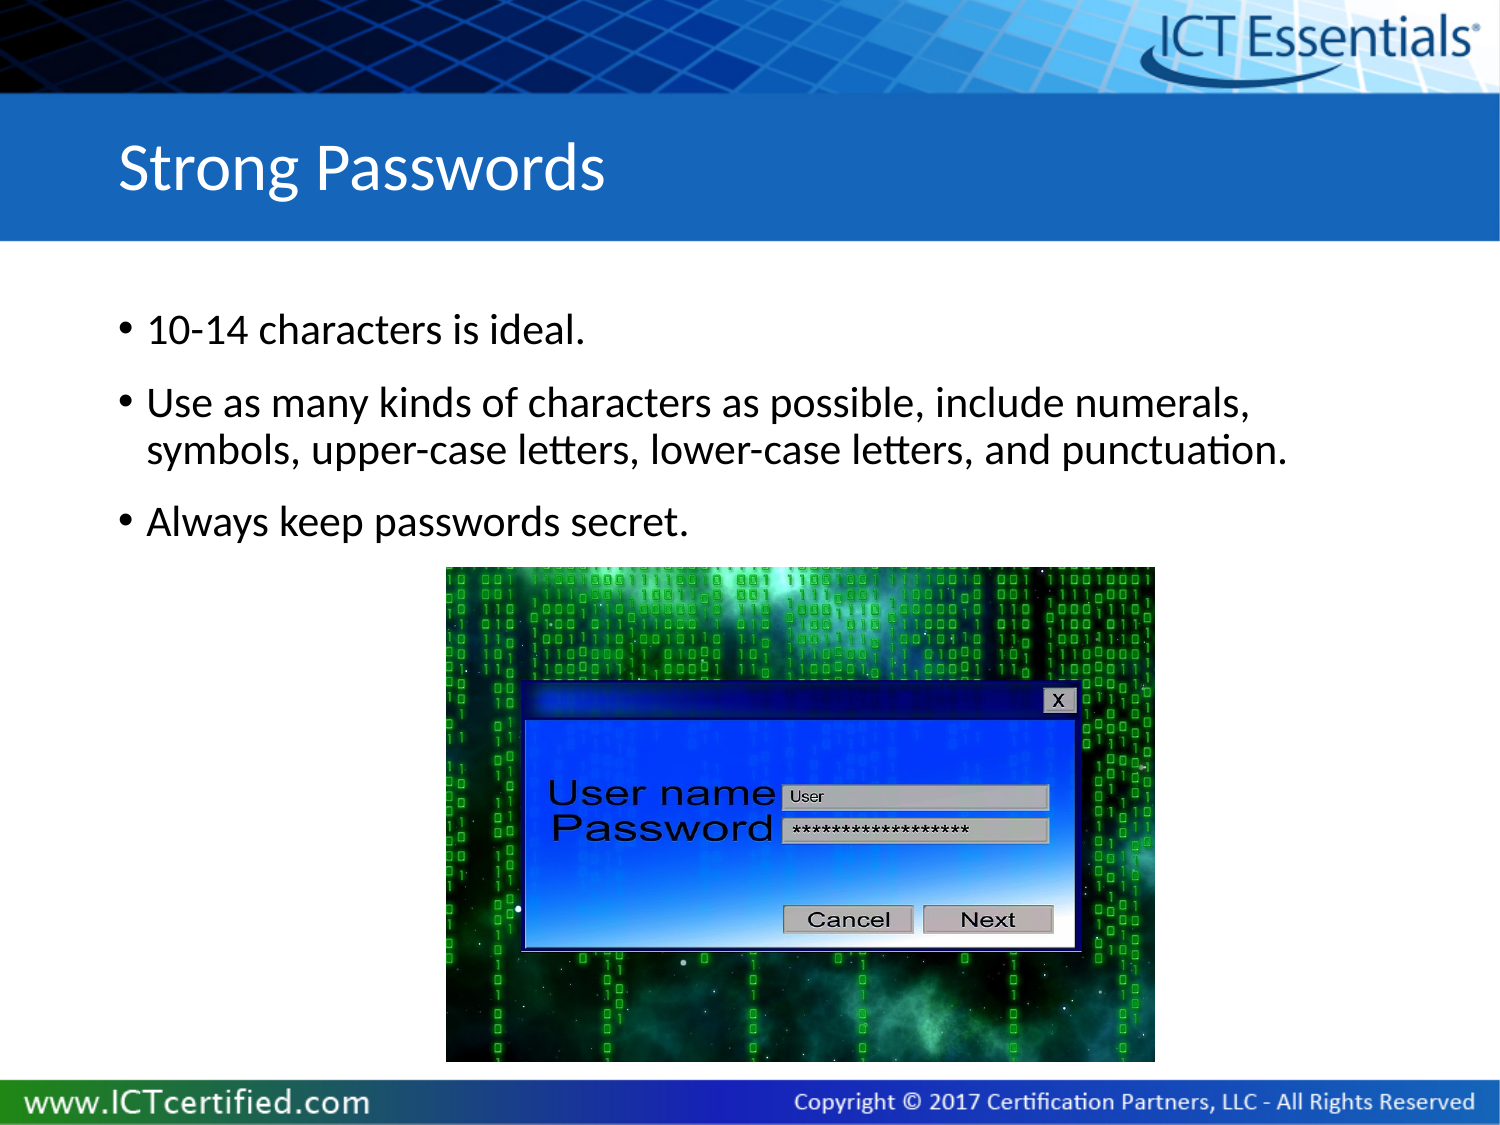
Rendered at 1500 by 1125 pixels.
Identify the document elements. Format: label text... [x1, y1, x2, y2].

list 10-14 characters is ideal. Use as many kinds of characters as possible, include numerals, symbols, upper-case letters, lower-case letters, and punctuation. Always keep passwords secret. [103, 299, 1397, 1014]
title Strong Passwords [103, 59, 1397, 278]
picture [0, 0, 1500, 1125]
